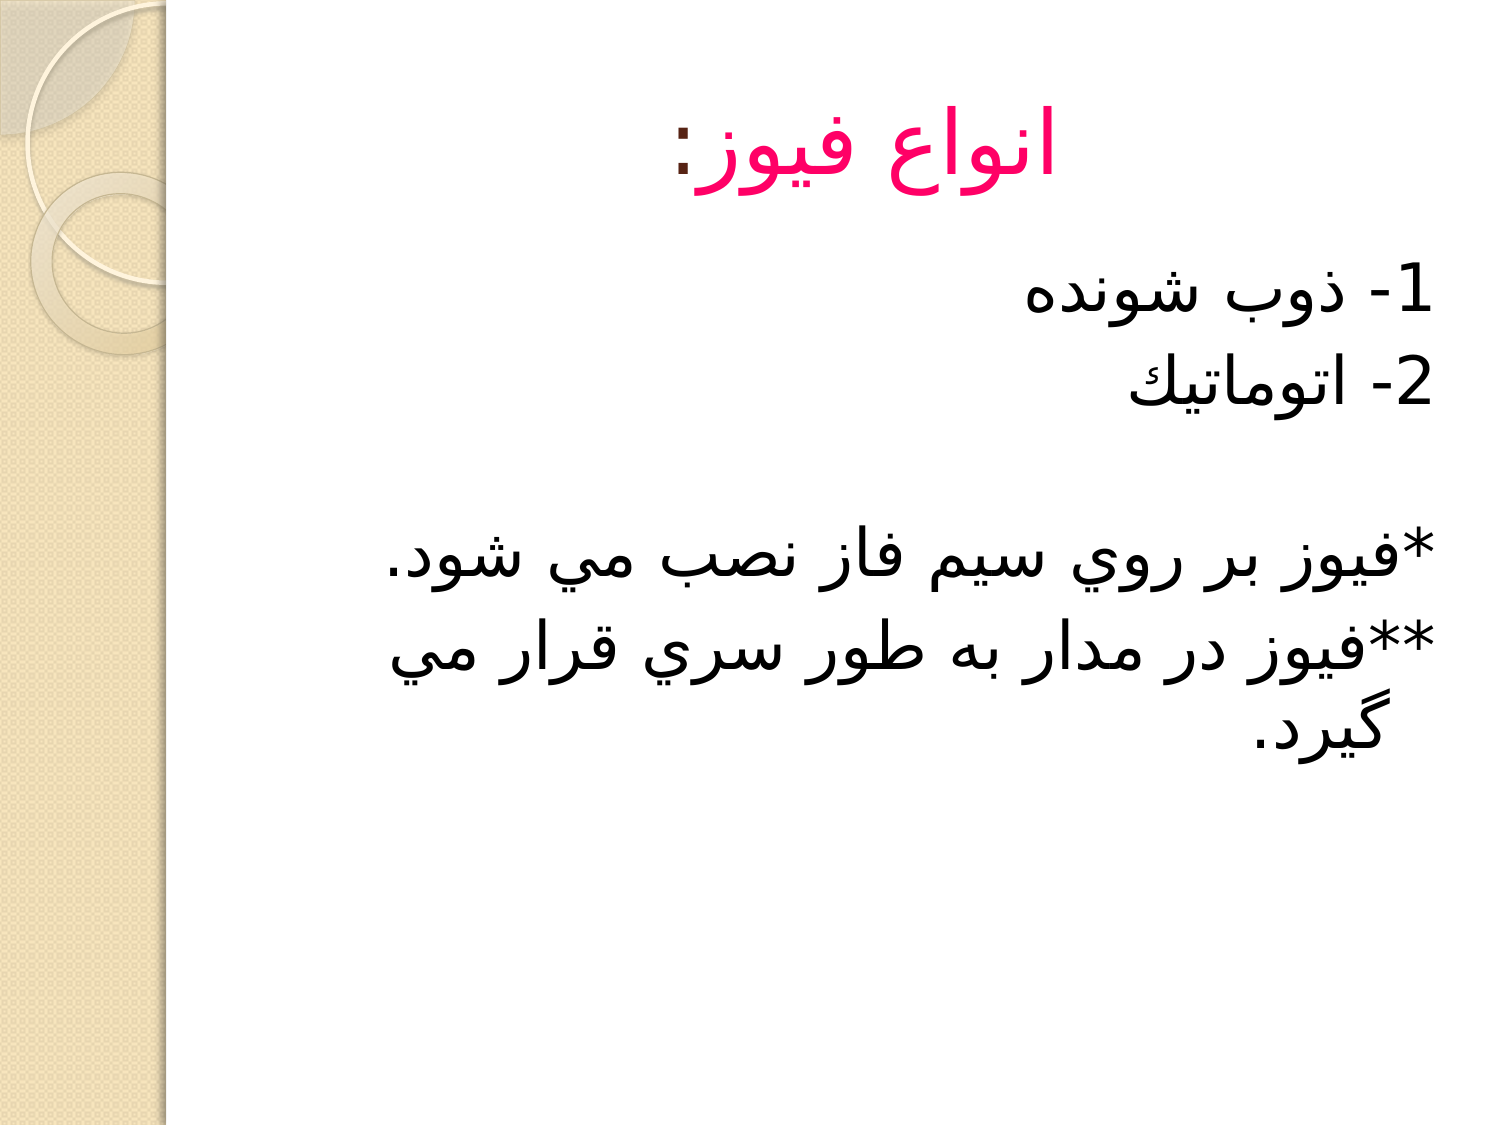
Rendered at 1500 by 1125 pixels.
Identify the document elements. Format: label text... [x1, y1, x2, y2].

list 1- ذوب شونده 2- اتوماتيك *فيوز بر روي سيم فاز نصب مي شود. **فيوز در مدار به طور سري قرار مي گيرد. [235, 237, 1466, 1025]
title انواع فيوز: [235, 45, 1466, 233]
